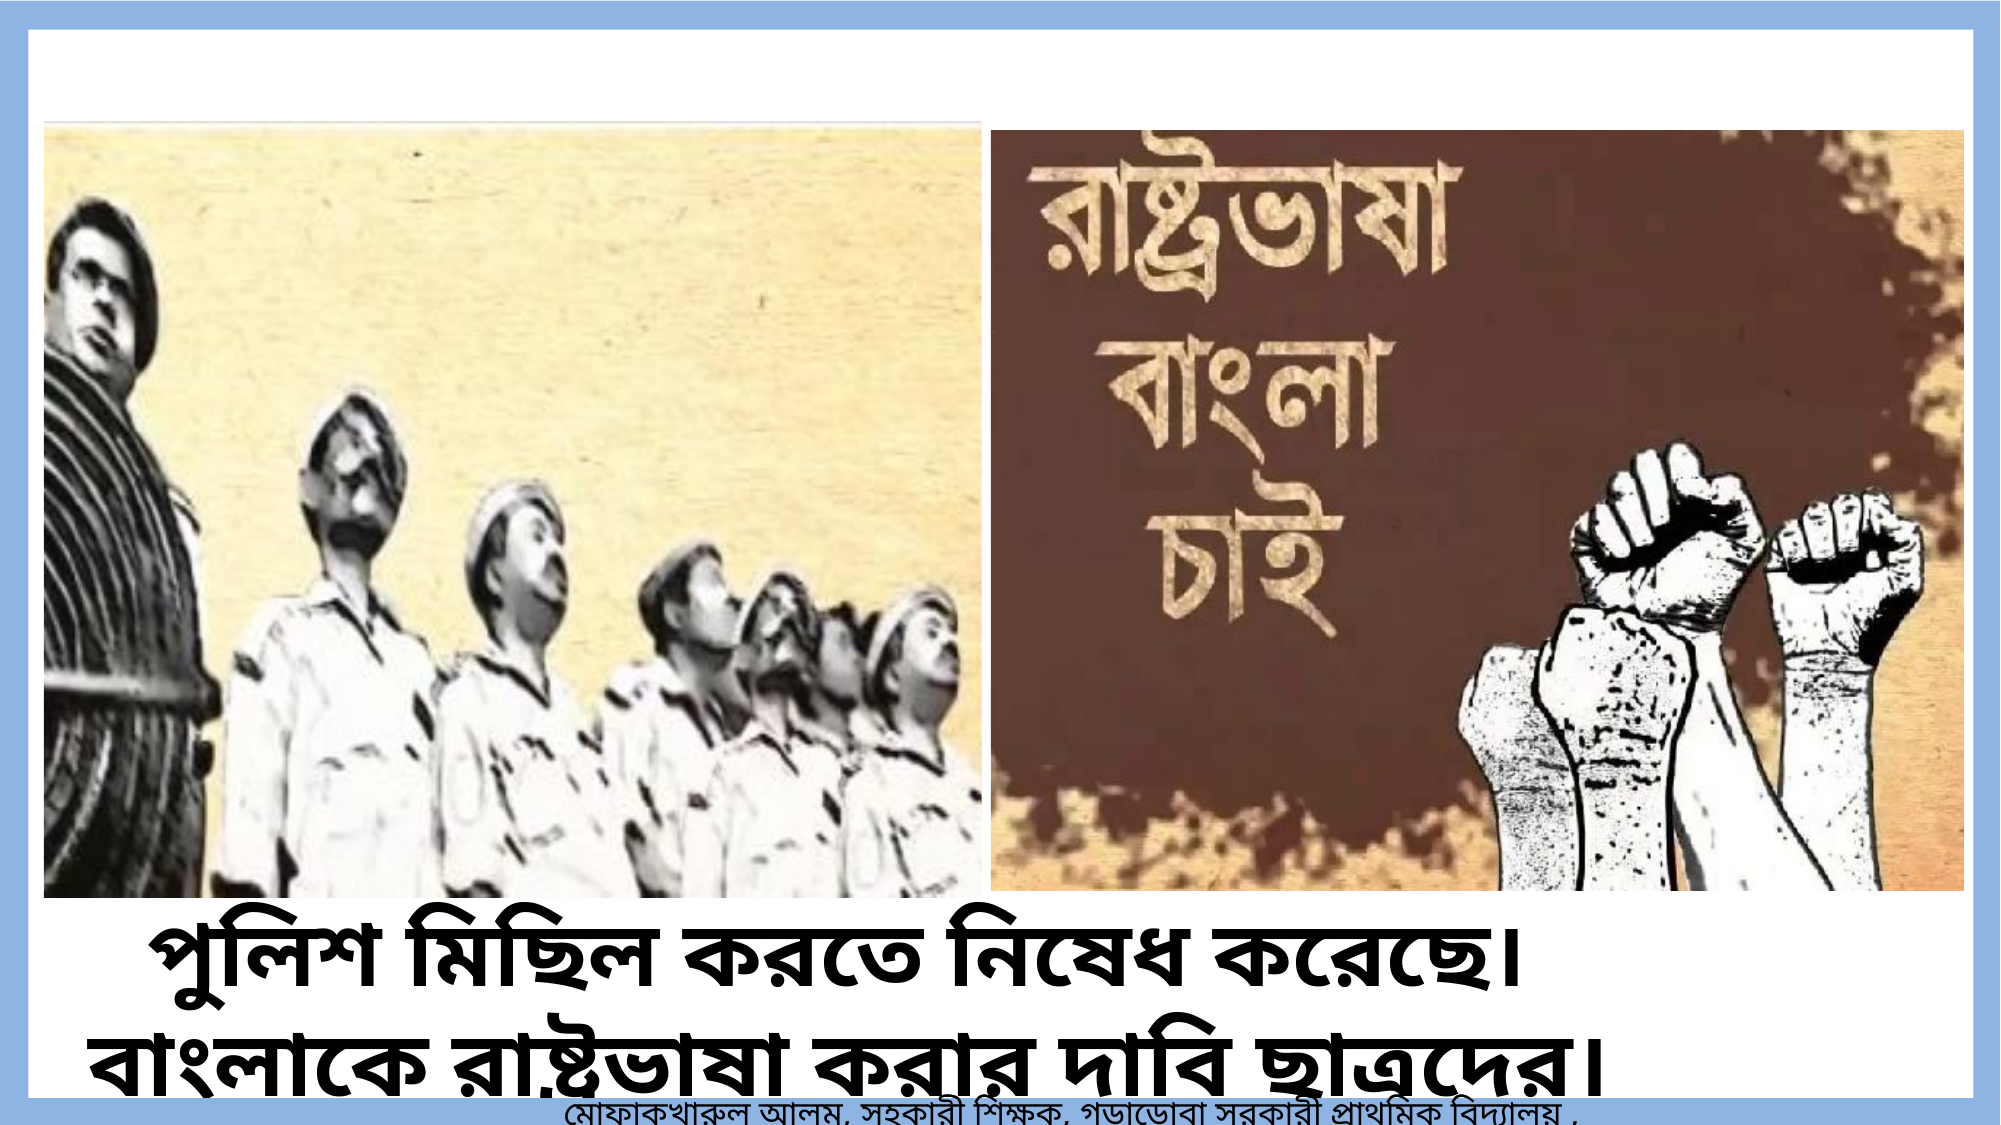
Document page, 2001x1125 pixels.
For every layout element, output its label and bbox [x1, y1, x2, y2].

picture [43, 121, 982, 899]
text_box [0, 0, 2000, 1125]
picture [990, 130, 1964, 891]
